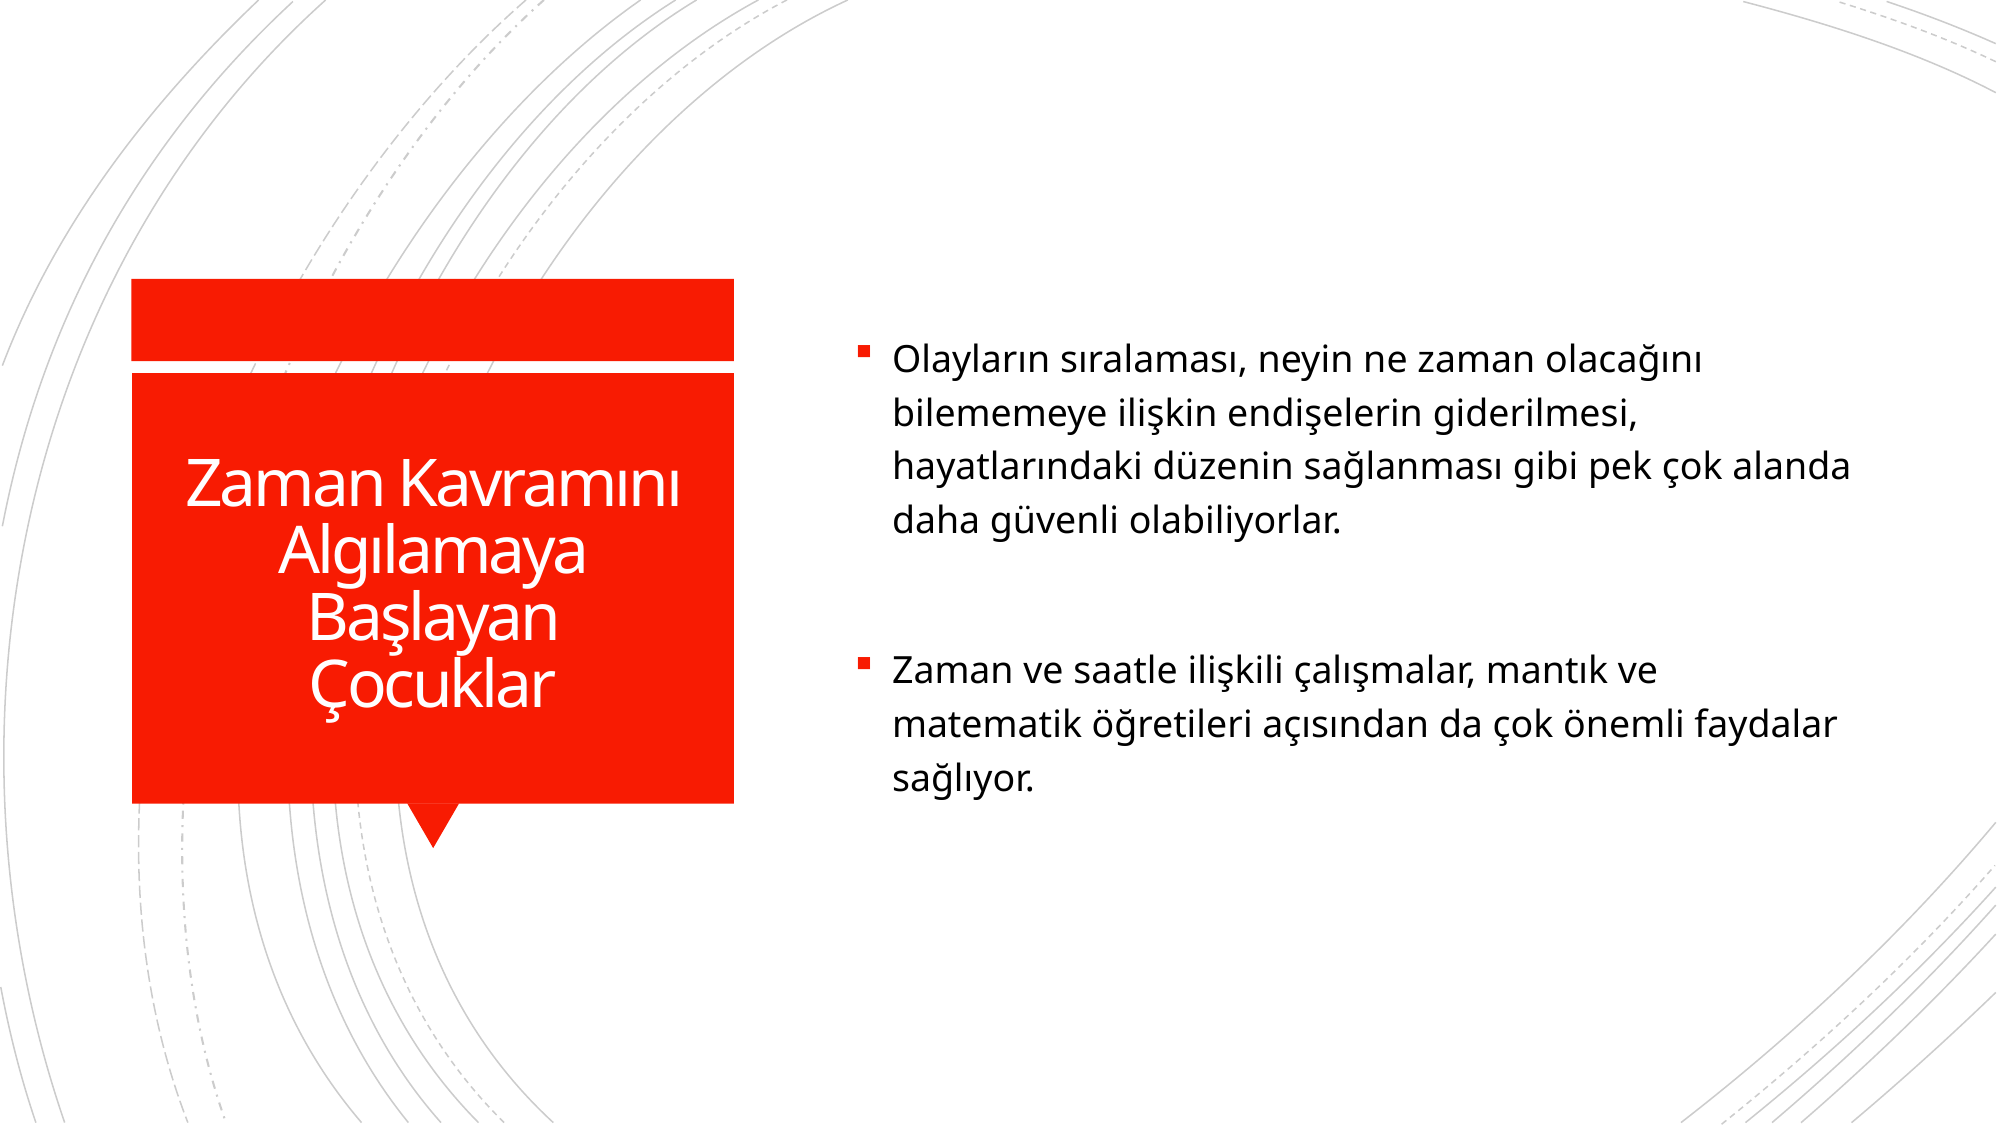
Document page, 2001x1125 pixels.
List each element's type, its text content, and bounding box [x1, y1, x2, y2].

title Zaman Kavramını Algılamaya Başlayan Çocuklar [145, 385, 720, 789]
list Olayların sıralaması, neyin ne zaman olacağını bilememeye ilişkin endişelerin giderilmesi, hayatlarındaki düzenin sağlanması gibi pek çok alanda daha güvenli olabiliyorlar. Zaman ve saatle ilişkili çalışmalar, mantık ve matematik öğretileri açısından da çok önemli faydalar sağlıyor. [839, 131, 1871, 993]
